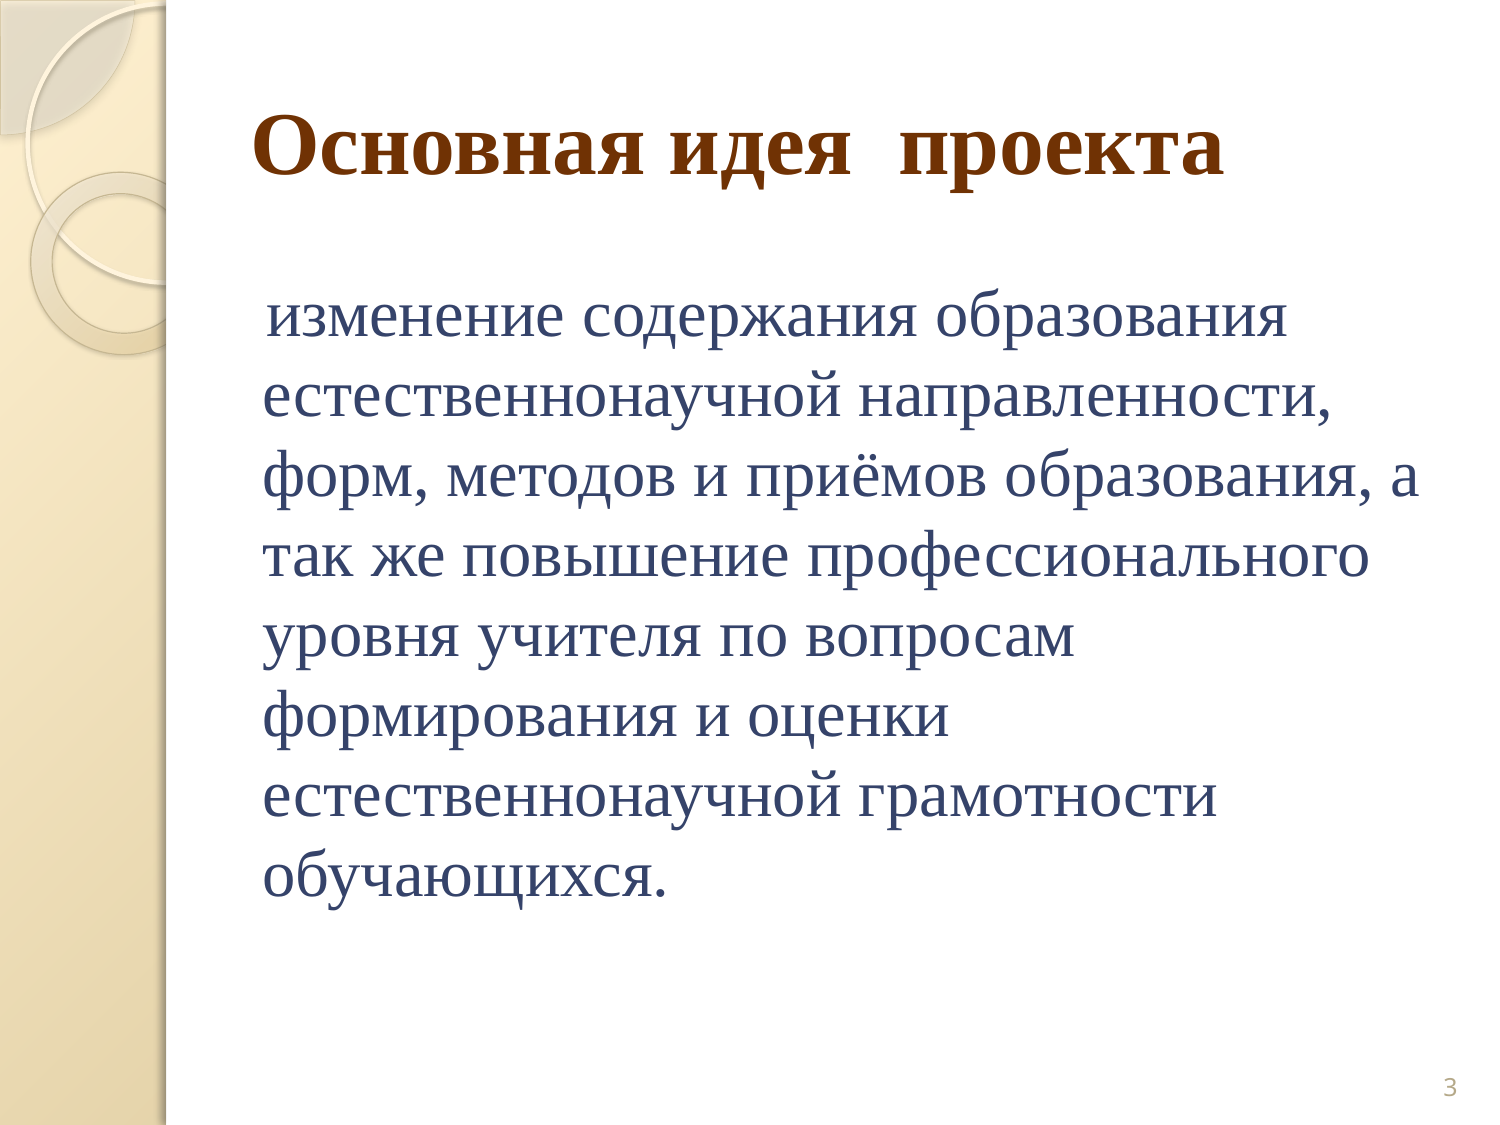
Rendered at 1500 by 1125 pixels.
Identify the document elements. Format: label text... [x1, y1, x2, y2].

title Основная идея проекта [235, 45, 1466, 233]
list изменение содержания образования естественнонаучной направленности, форм, методов и приёмов образования, а так же повышение профессионального уровня учителя по вопросам формирования и оценки естественнонаучной грамотности обучающихся. [187, 262, 1465, 1005]
slide_number 3 [1413, 1034, 1488, 1113]
